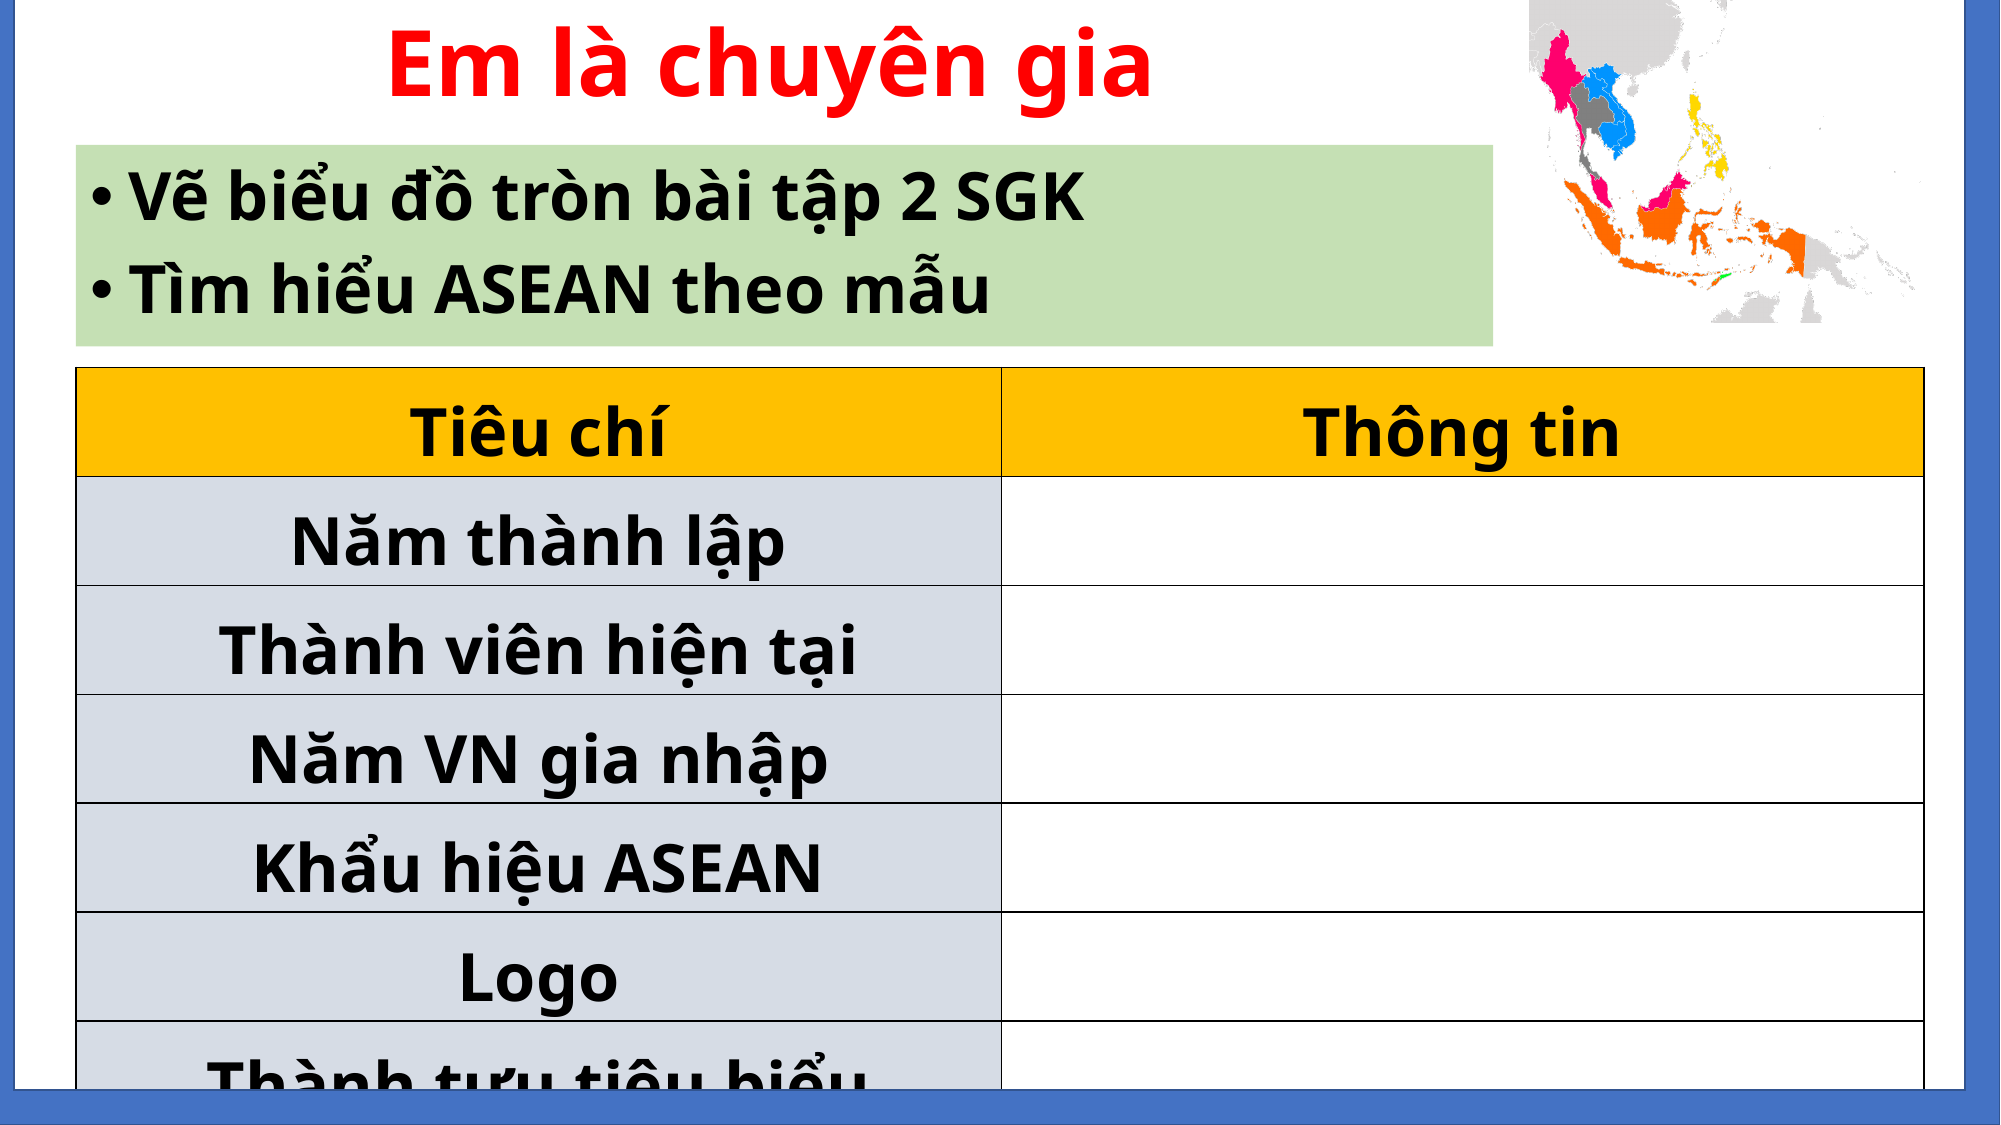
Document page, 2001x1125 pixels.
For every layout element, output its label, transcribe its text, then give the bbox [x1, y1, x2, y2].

text_box [0, 0, 2000, 1125]
table_cell Khẩu hiệu ASEAN [77, 804, 1001, 911]
table_header Tiêu chí [77, 368, 1001, 476]
table_cell [1002, 804, 1923, 911]
table_cell [1002, 695, 1923, 802]
table_header Thông tin [1002, 368, 1923, 476]
table_cell Logo [77, 913, 1001, 1020]
table_cell Năm VN gia nhập [77, 695, 1001, 802]
text_box Em là chuyên gia [62, 9, 1480, 124]
table_cell [1002, 913, 1923, 1020]
table_cell Thành tựu tiêu biểu [77, 1022, 1001, 1089]
table_cell Năm thành lập [77, 477, 1001, 585]
table_cell Thành viên hiện tại [77, 586, 1001, 694]
picture [1529, 0, 1925, 323]
table_cell [1002, 1022, 1923, 1089]
table_cell [1002, 477, 1923, 585]
table_cell [1002, 586, 1923, 694]
list Vẽ biểu đồ tròn bài tập 2 SGK Tìm hiểu ASEAN theo mẫu [75, 144, 1494, 347]
